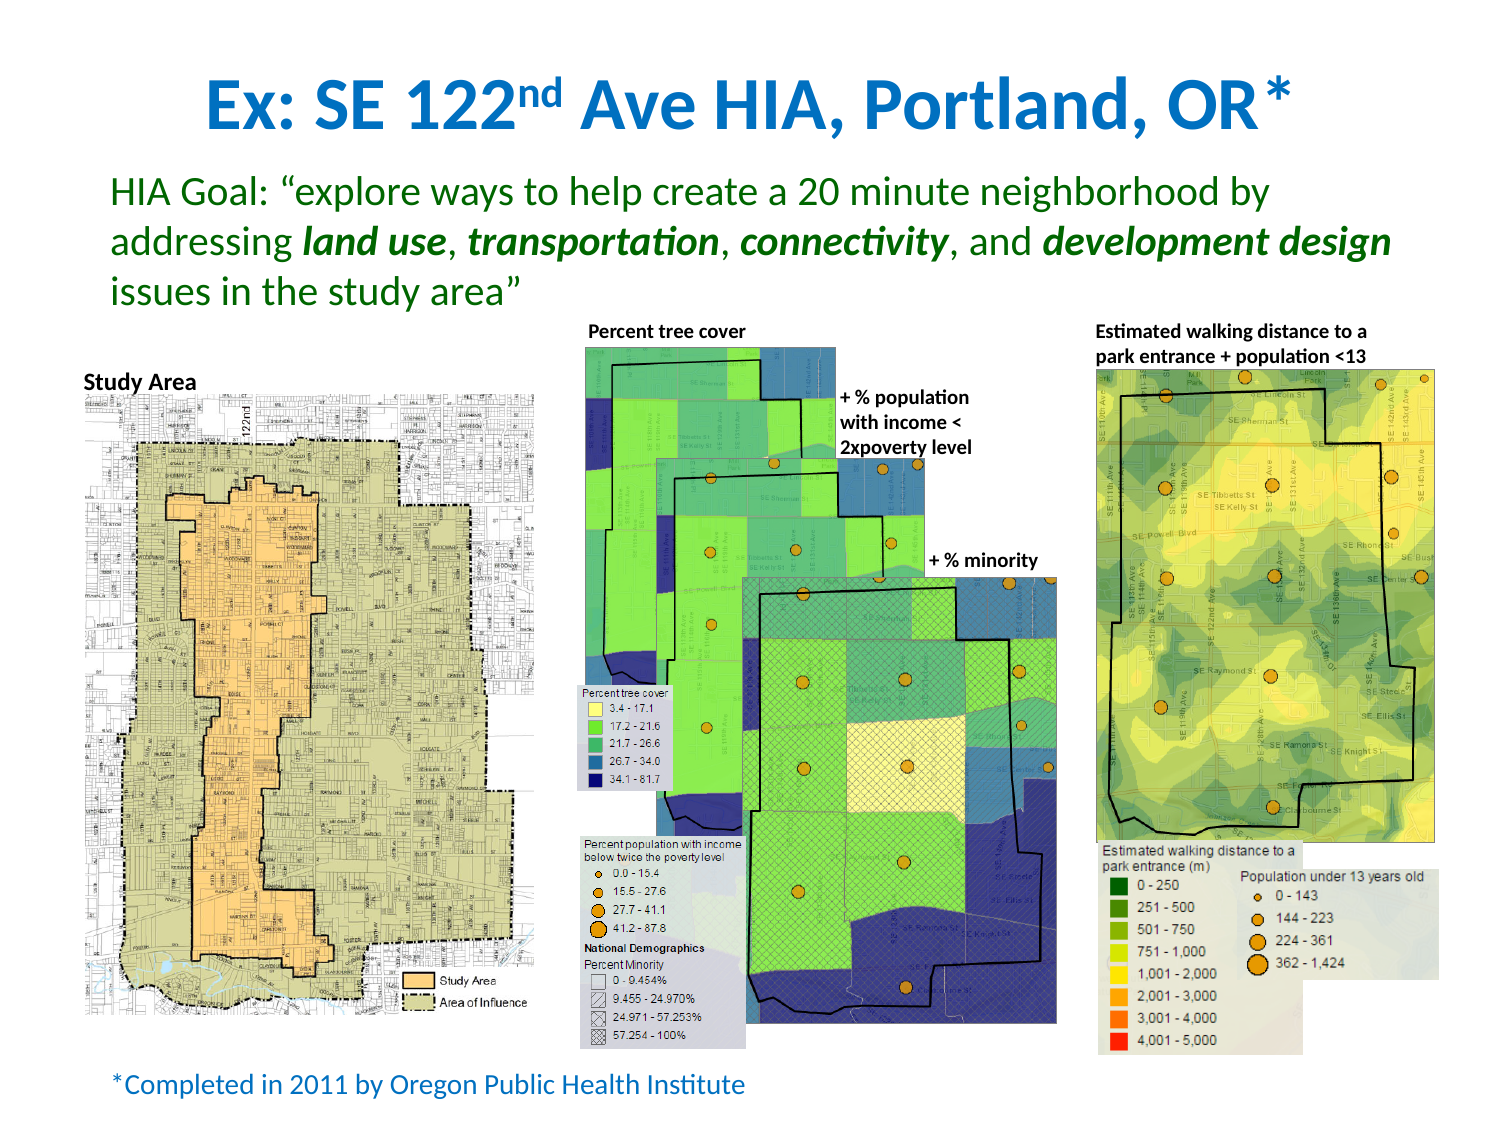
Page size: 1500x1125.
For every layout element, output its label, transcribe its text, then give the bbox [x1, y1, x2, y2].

text_box Ex: SE 122nd Ave HIA, Portland, OR* [151, 47, 1352, 152]
text_box Percent tree cover [573, 310, 768, 351]
text_box + % population with income < 2xpoverty level [836, 376, 1020, 466]
text_box Estimated walking distance to a park entrance + population <13 [1080, 310, 1412, 376]
picture [85, 394, 534, 1015]
text_box HIA Goal: “explore ways to help create a 20 minute neighborhood by addressing land use, transportation, connectivity, and development design issues in the study area” [95, 156, 1408, 322]
text_box Study Area [68, 357, 260, 403]
picture [1096, 369, 1439, 1055]
text_box + % minority [925, 539, 1096, 579]
picture [577, 347, 1057, 1050]
text_box *Completed in 2011 by Oregon Public Health Institute [95, 1058, 805, 1108]
